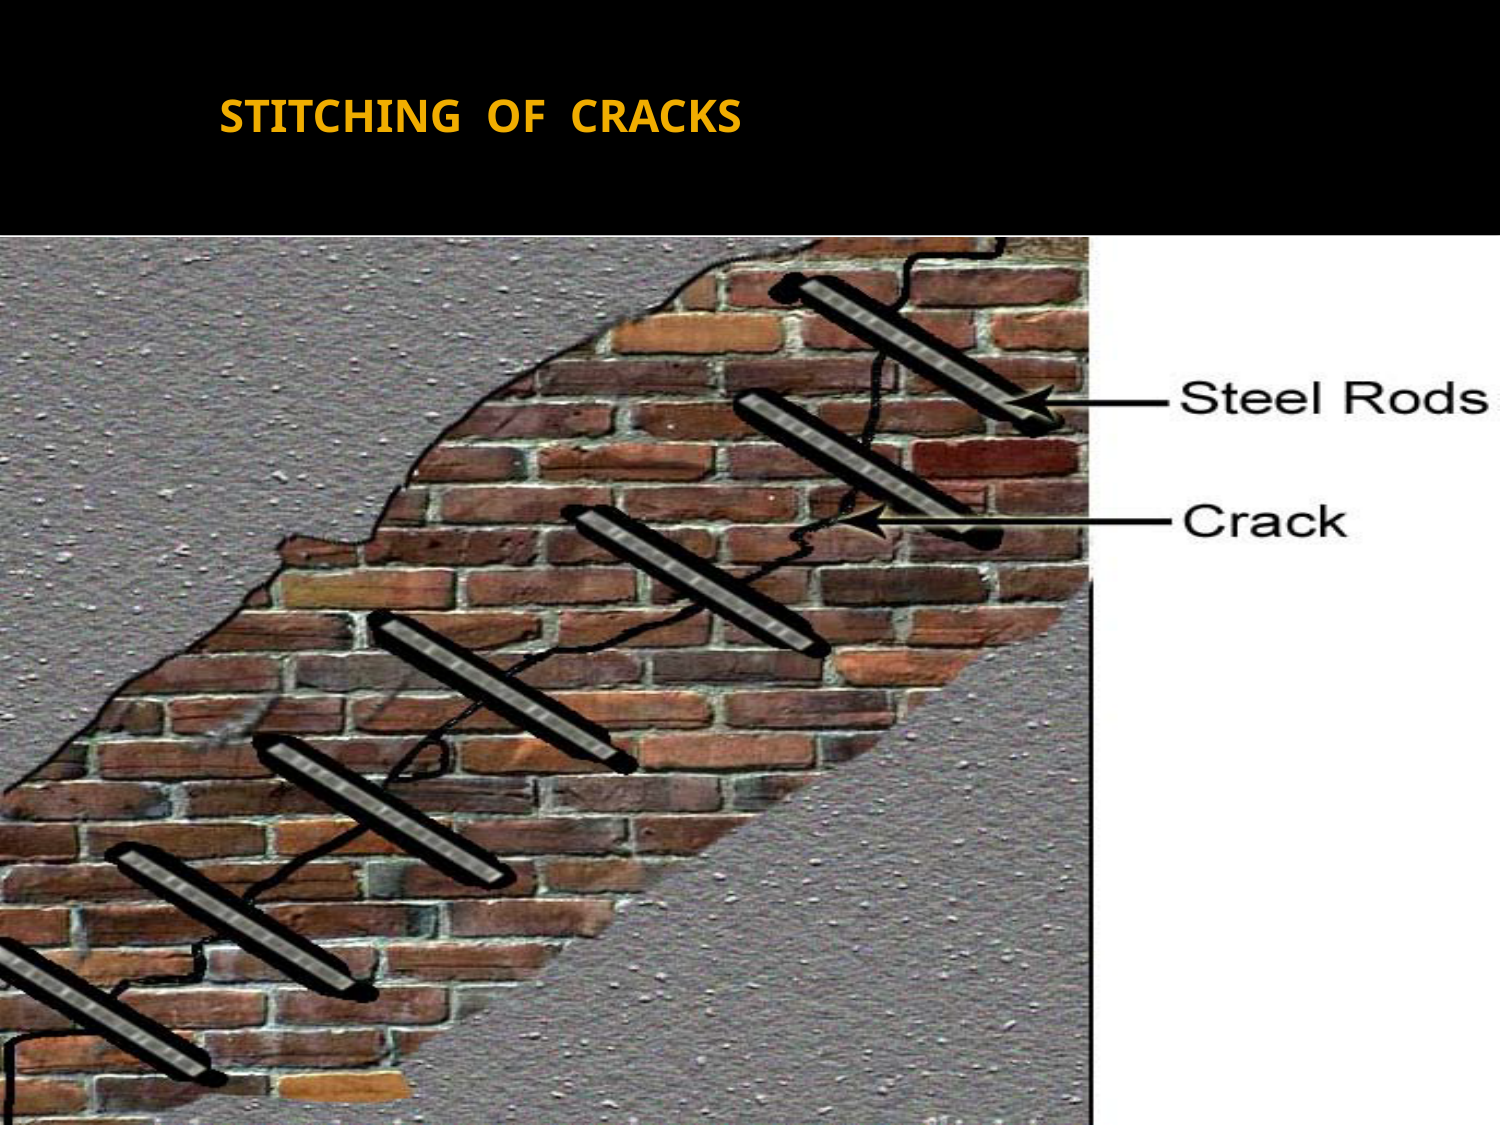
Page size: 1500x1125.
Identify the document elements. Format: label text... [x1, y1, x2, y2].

title STITCHING OF CRACKS [75, 25, 1425, 150]
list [0, 237, 1500, 1125]
